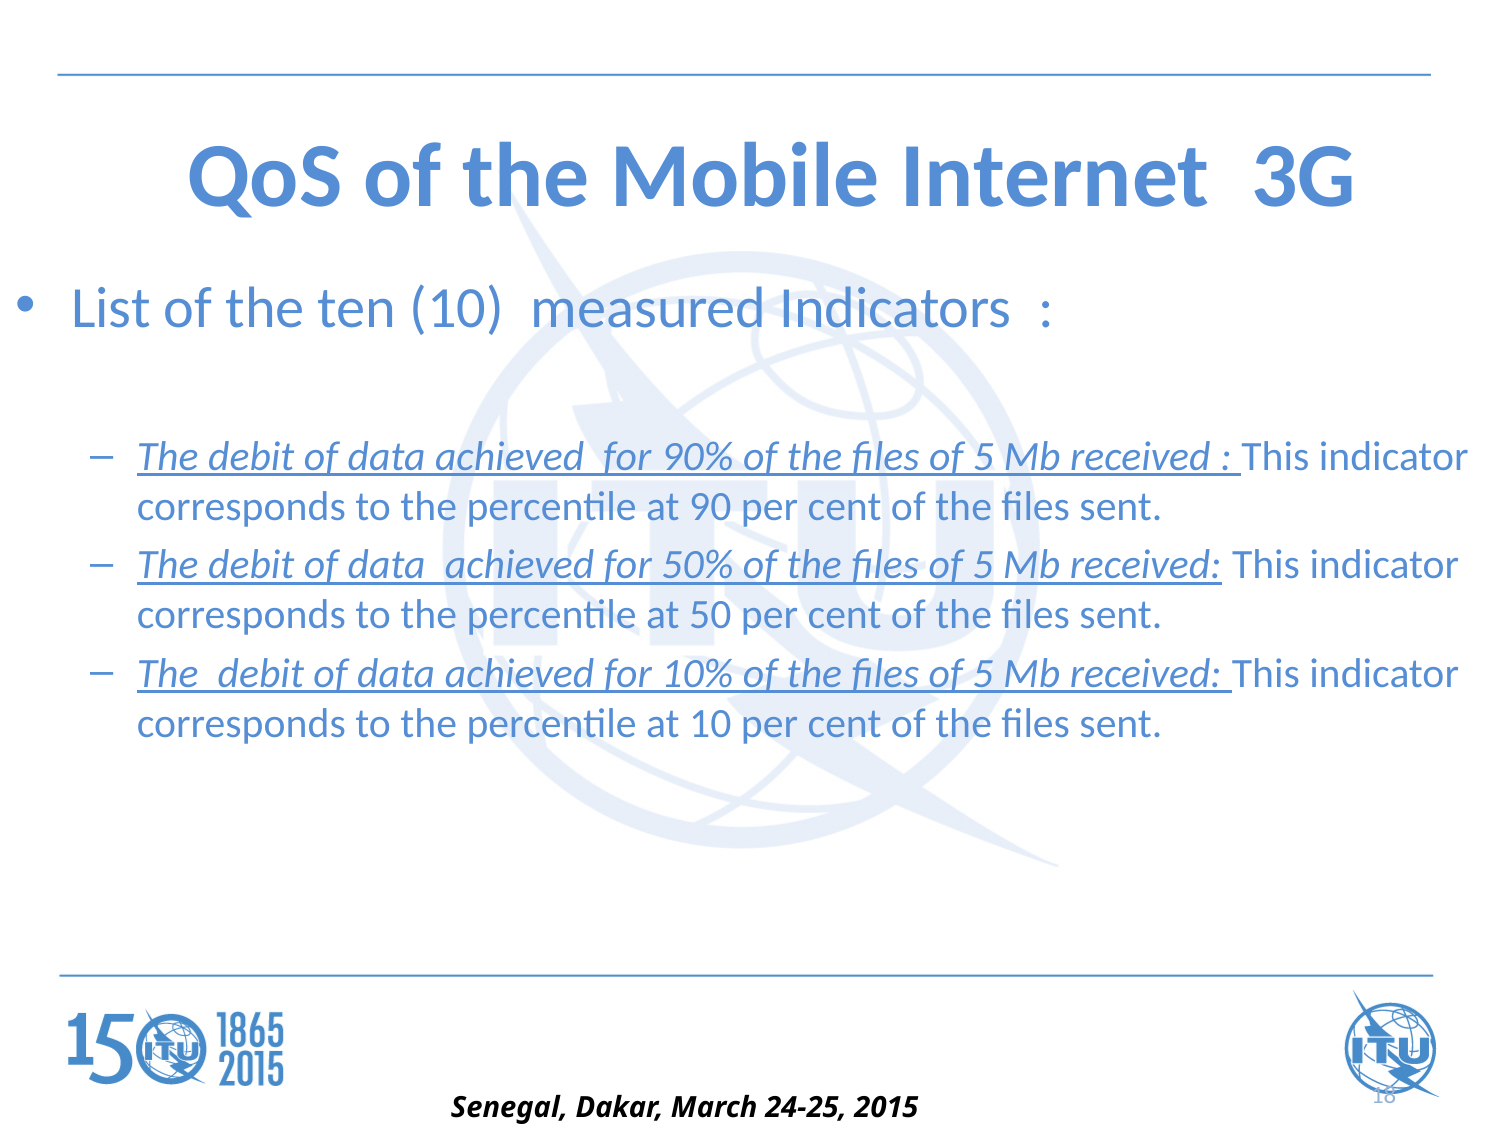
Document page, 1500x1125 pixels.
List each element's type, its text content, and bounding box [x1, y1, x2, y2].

slide_number 18 [1271, 1058, 1496, 1125]
text_box Senegal, Dakar, March 24-25, 2015 [436, 1081, 1064, 1125]
picture [0, 0, 1500, 261]
title QoS of the Mobile Internet 3G [21, 101, 1500, 239]
picture [0, 858, 1500, 1125]
list List of the ten (10) measured Indicators : The debit of data achieved for 90% of the files of 5 Mb received : This indicator corresponds to the percentile at 90 per cent of the files sent. The debit of data achieved for 50% of the files of 5 Mb received: This indicator corresponds to the percentile at 50 per cent of the files sent. The debit of data achieved for 10% of the files of 5 Mb received: This indicator corresponds to the percentile at 10 per cent of the files sent. [0, 261, 1500, 858]
